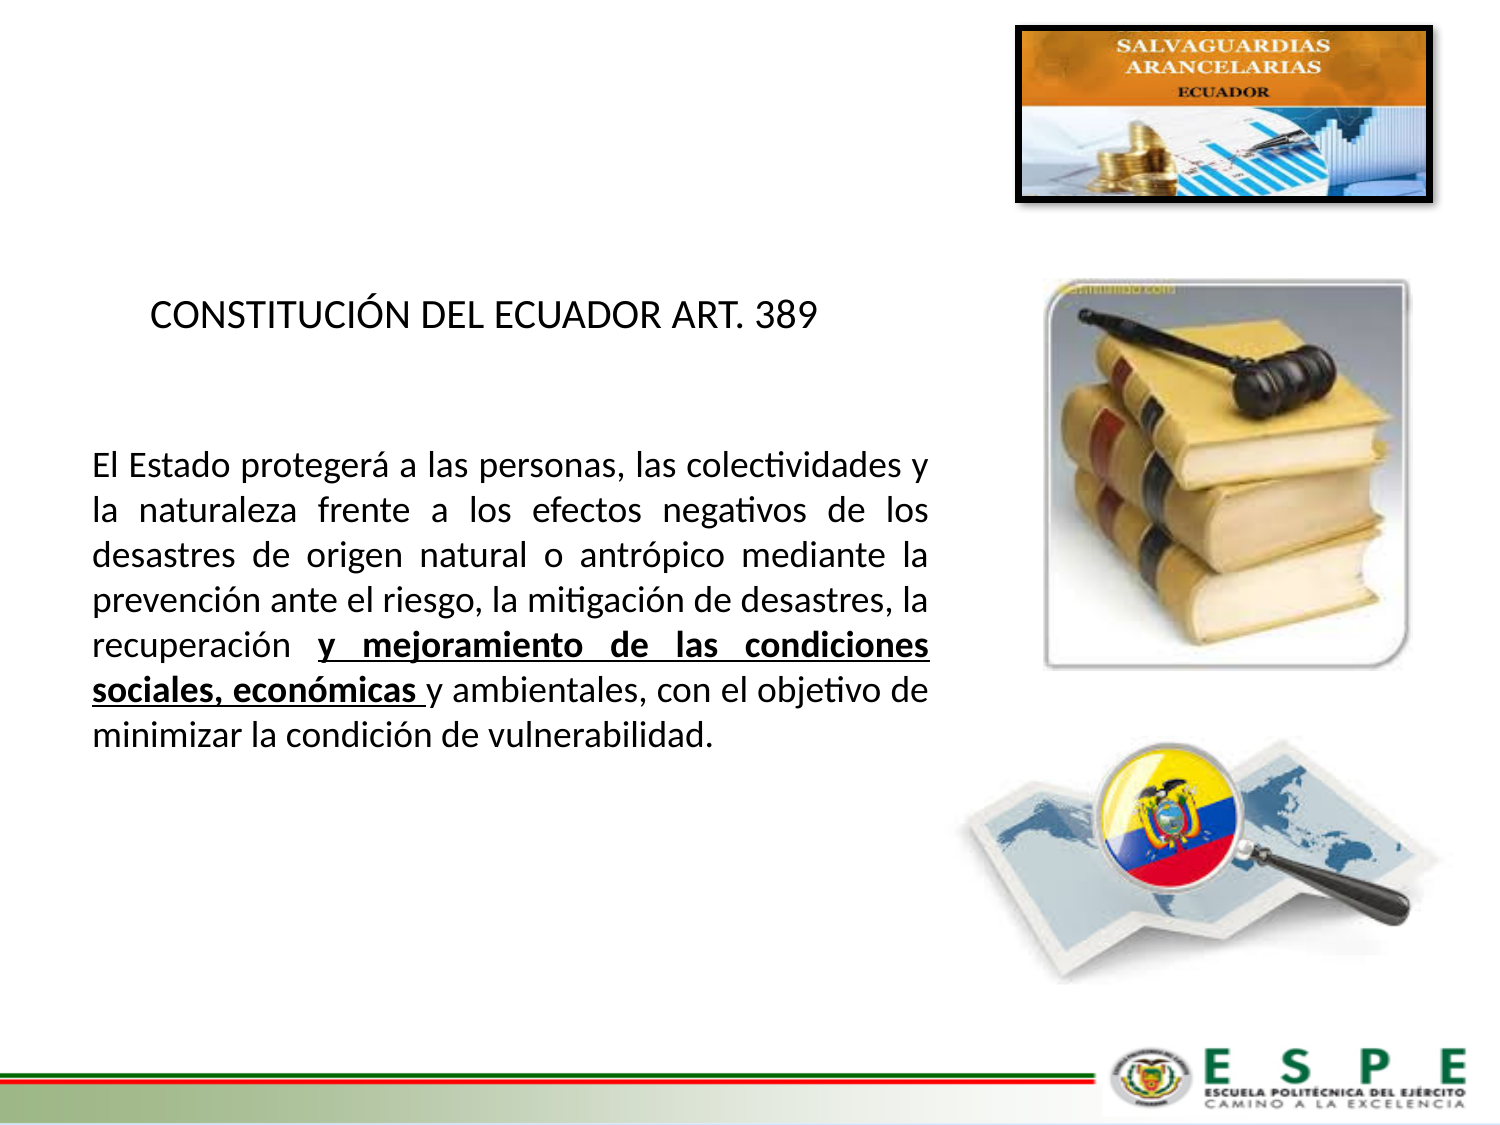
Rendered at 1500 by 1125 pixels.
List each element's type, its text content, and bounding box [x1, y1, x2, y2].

text_box El Estado protegerá a las personas, las colectividades y la naturaleza frente a los efectos negativos de los desastres de origen natural o antrópico mediante la prevención ante el riesgo, la mitigación de desastres, la recuperación y mejoramiento de las condiciones sociales, económicas y ambientales, con el objetivo de minimizar la condición de vulnerabilidad. [77, 432, 945, 763]
text_box CONSTITUCIÓN DEL ECUADOR ART. 389 [88, 278, 880, 344]
picture [0, 1034, 1500, 1125]
picture [941, 706, 1472, 1026]
picture [1021, 30, 1427, 197]
picture [1043, 278, 1414, 672]
